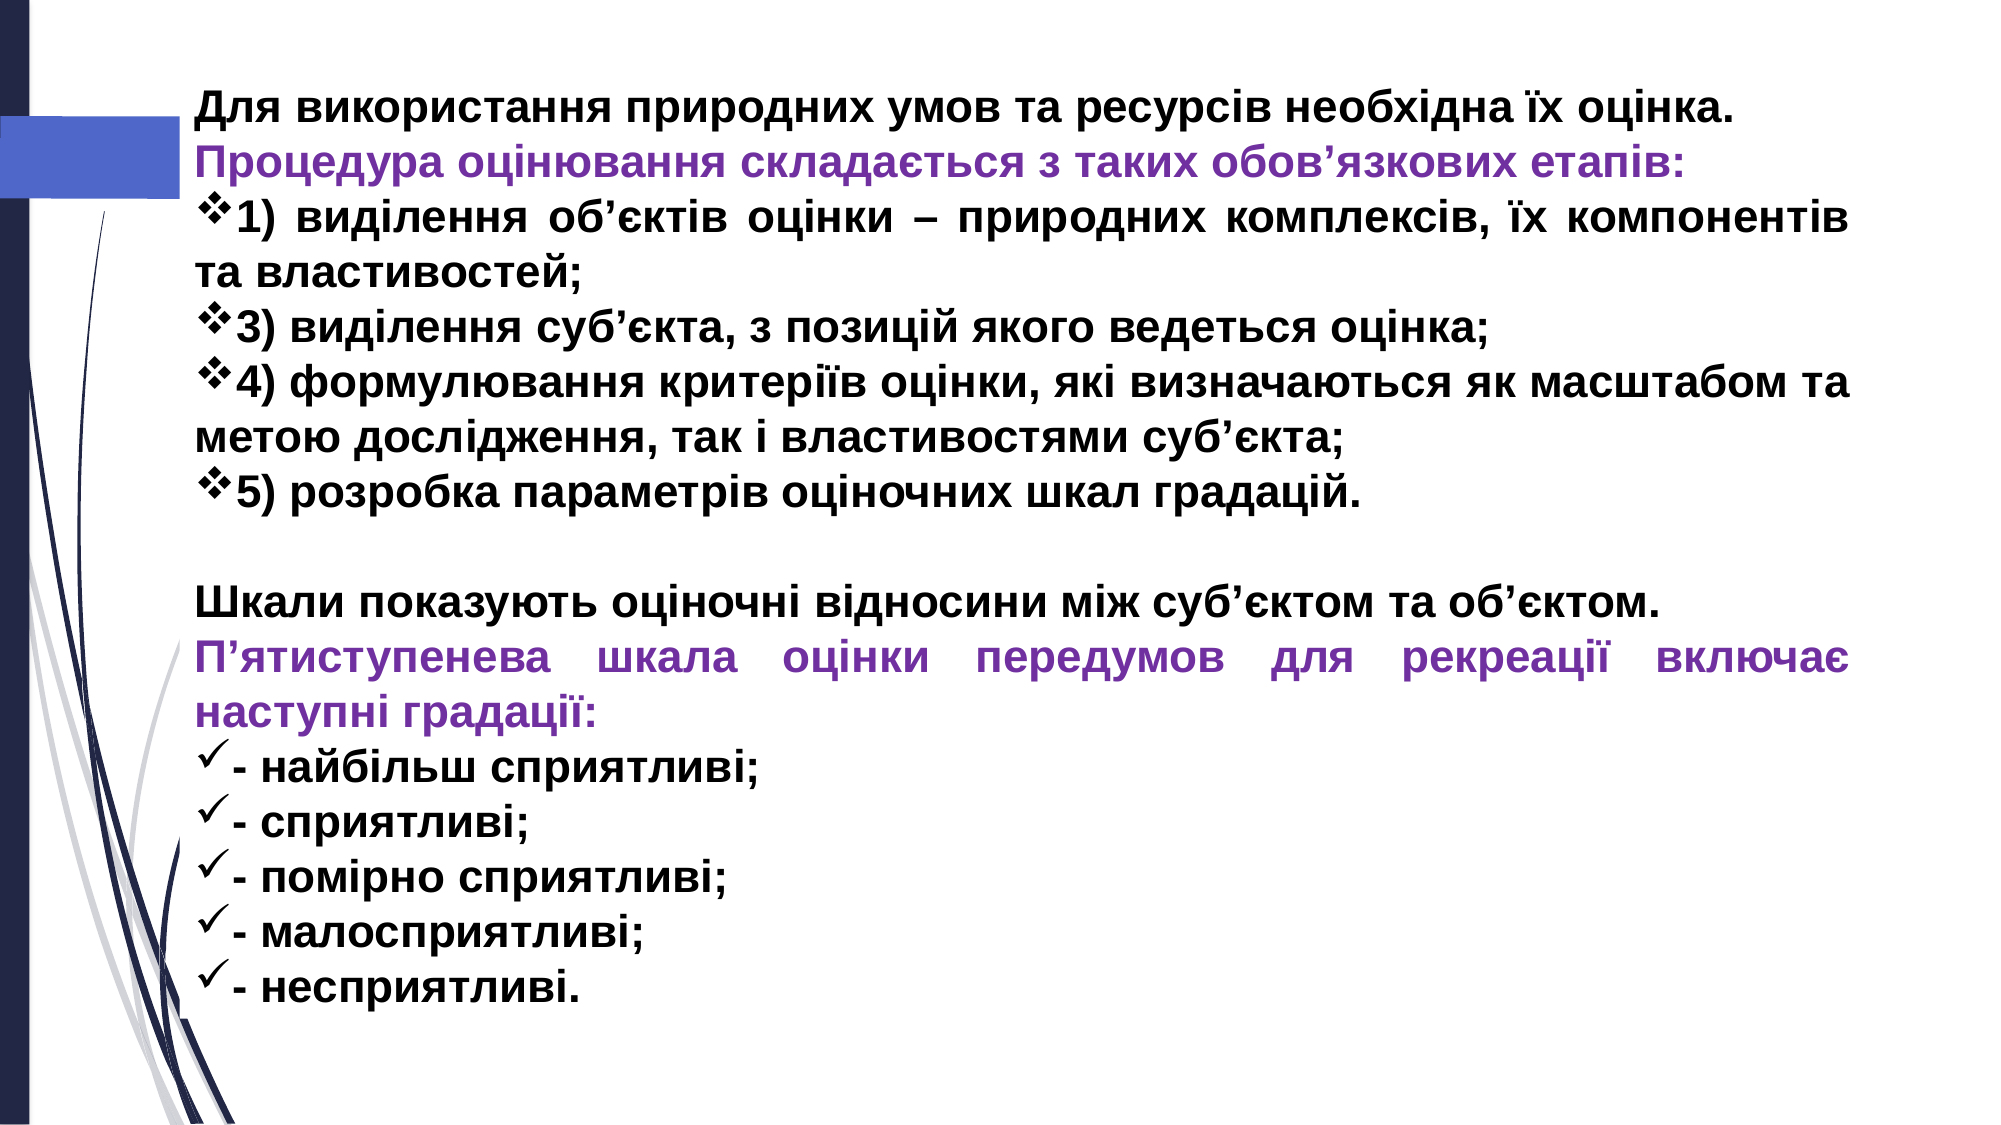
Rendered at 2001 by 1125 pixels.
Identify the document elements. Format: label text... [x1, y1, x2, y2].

text_box Для використання природних умов та ресурсів необхідна їх оцінка. Процедура оцінювання складається з таких обов’язкових етапів: 1) виділення об’єктів оцінки – природних комплексів, їх компонентів та властивостей; 3) виділення суб’єкта, з позицій якого ведеться оцінка; 4) формулювання критеріїв оцінки, які визначаються як масштабом та метою дослідження, так і властивостями суб’єкта; 5) розробка параметрів оціночних шкал градацій. Шкали показують оціночні відносини між суб’єктом та об’єктом. П’ятиступенева шкала оцінки передумов для рекреації включає наступні градації: - найбільш сприятливі; - сприятливі; - помірно сприятливі; - малосприятливі; - несприятливі. [179, 69, 1866, 1019]
